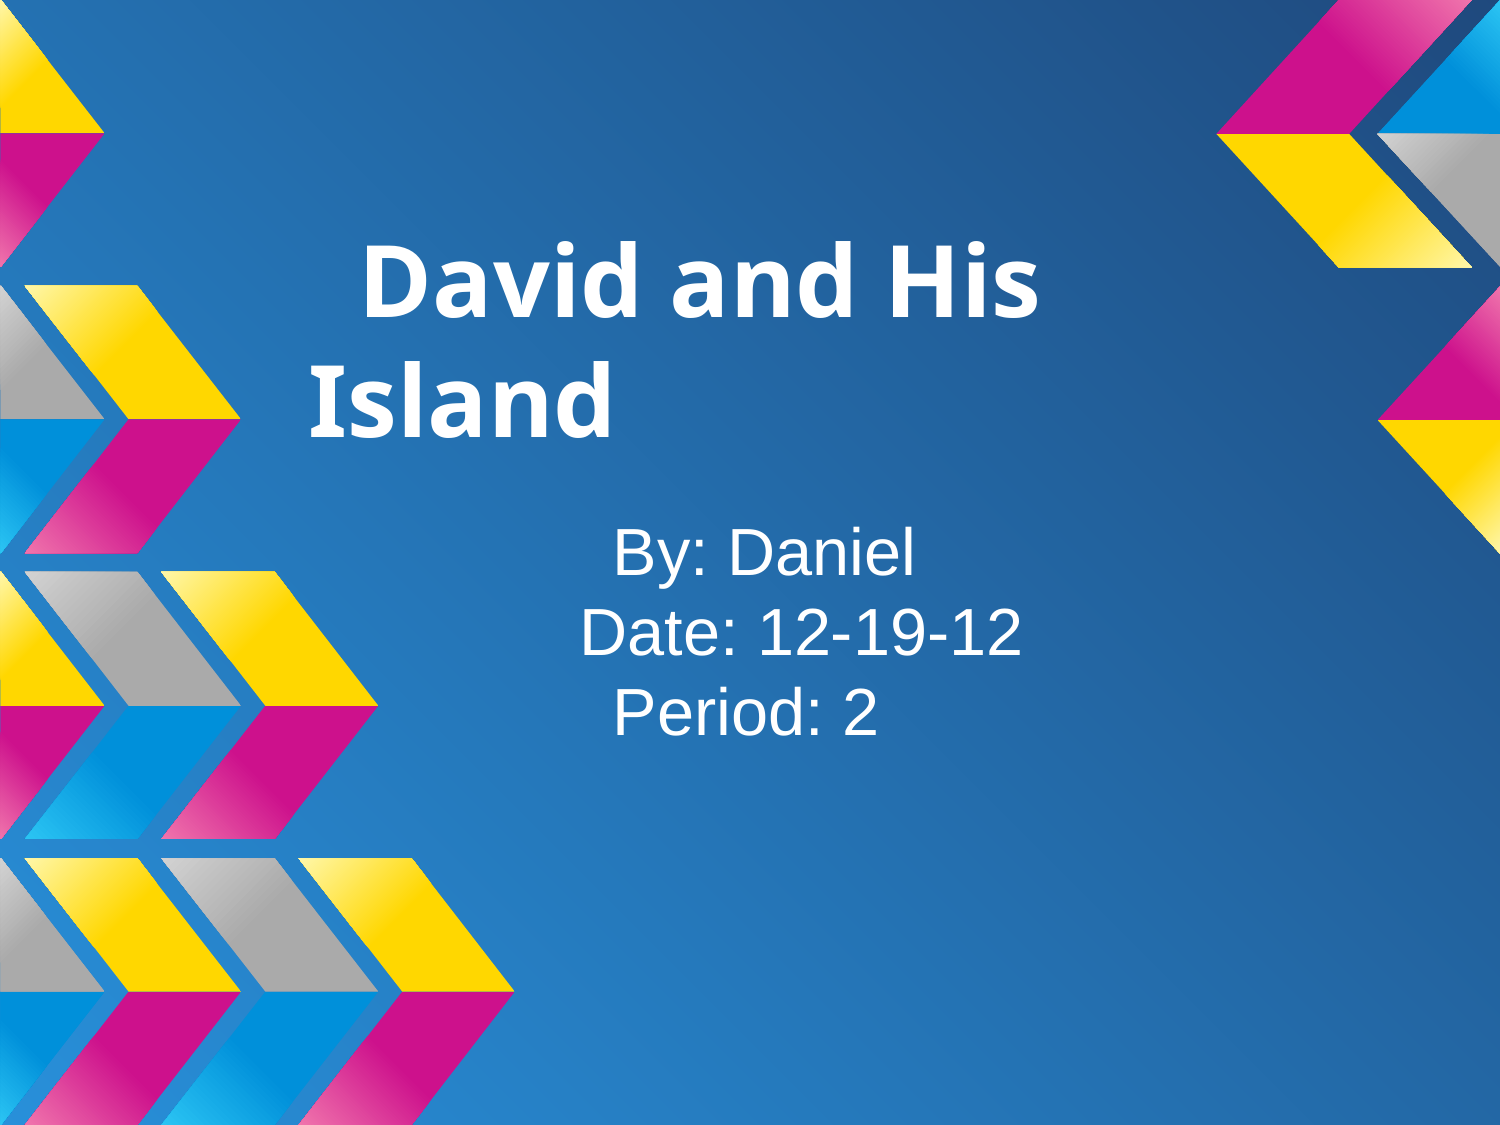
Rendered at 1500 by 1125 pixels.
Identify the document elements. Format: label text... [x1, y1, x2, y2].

subtitle By: Daniel Date: 12-19-12 Period: 2 [564, 494, 1230, 685]
title David and His Island [293, 231, 1349, 473]
